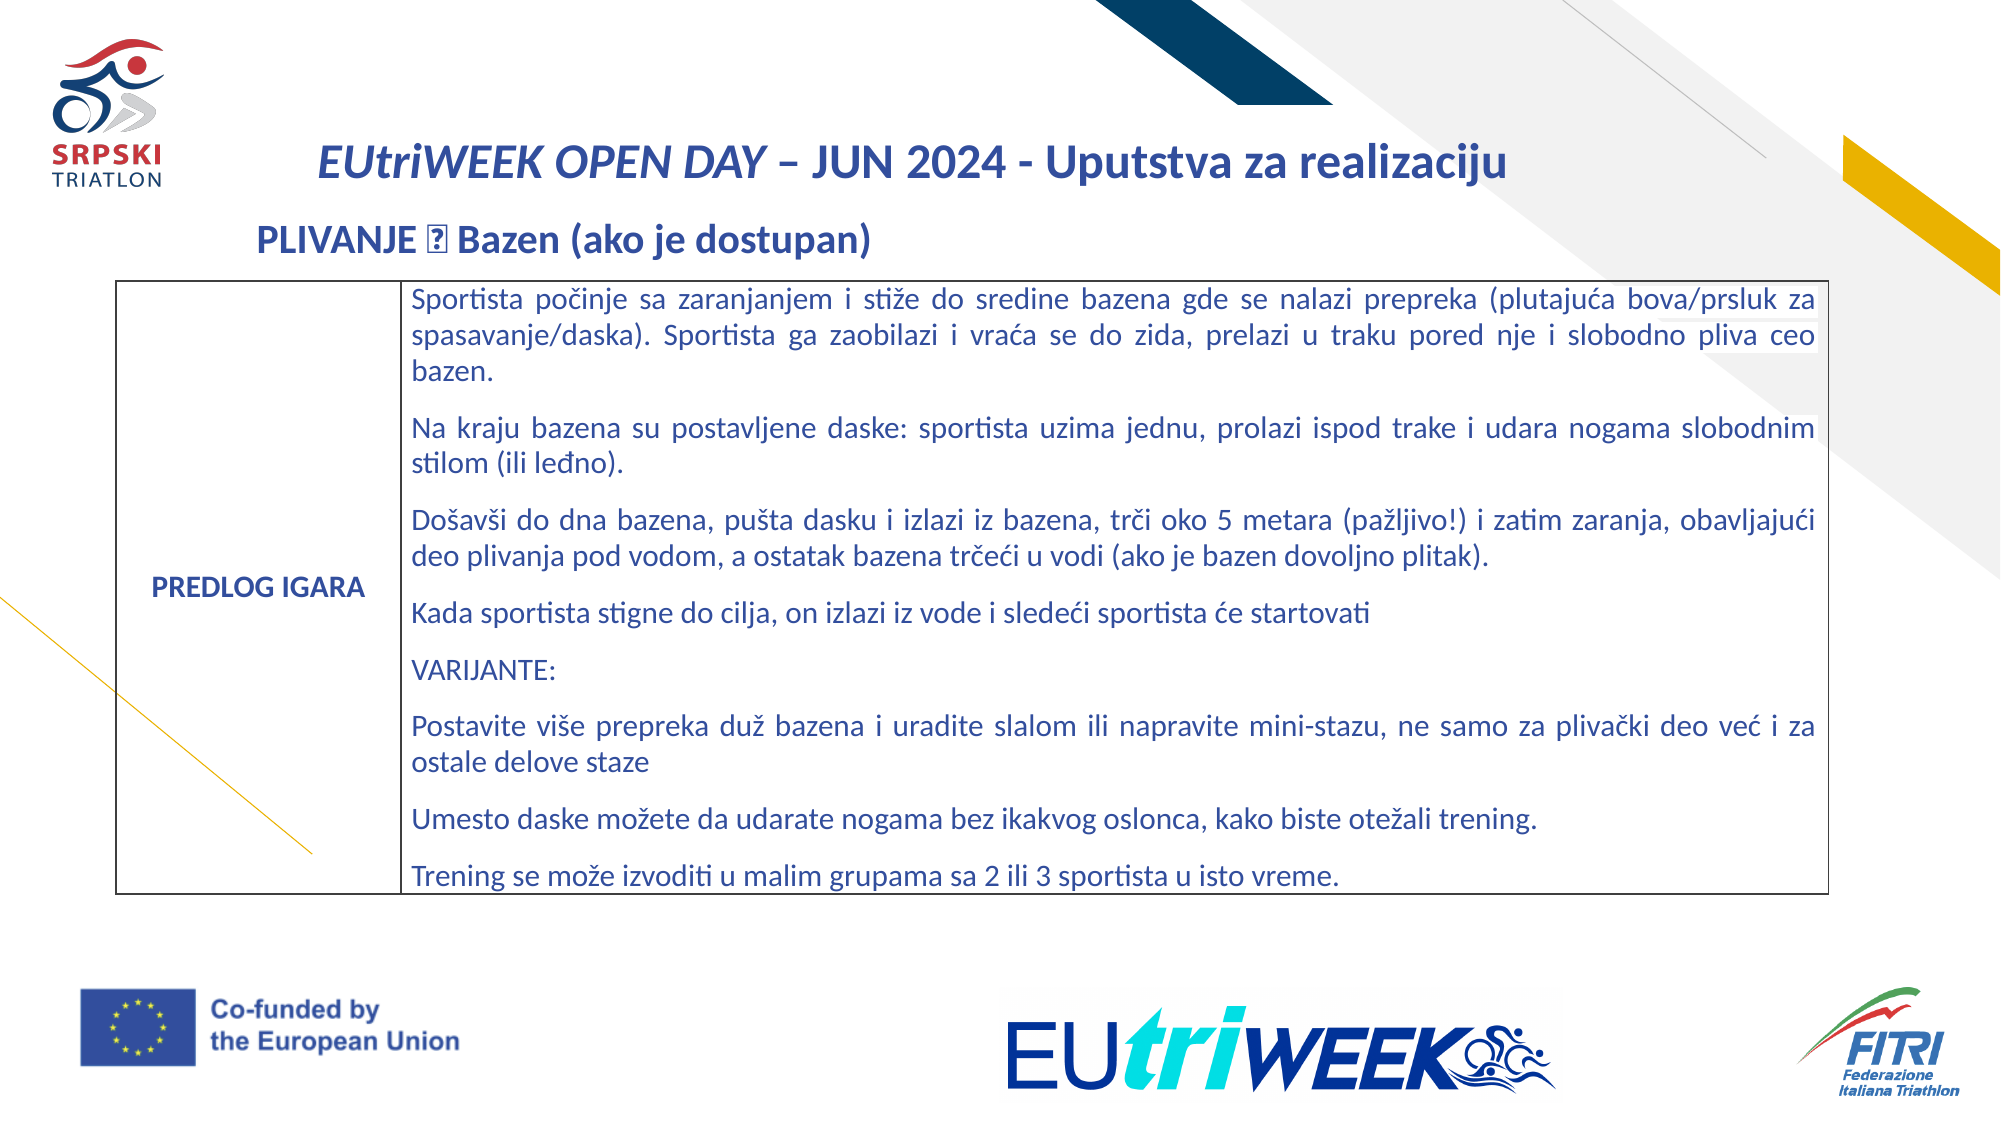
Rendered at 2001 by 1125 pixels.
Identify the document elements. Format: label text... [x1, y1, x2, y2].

table_header Sportista počinje sa zaranjanjem i stiže do sredine bazena gde se nalazi prepreka (plutajuća bova/prsluk za spasavanje/daska). Sportista ga zaobilazi i vraća se do zida, prelazi u traku pored nje i slobodno pliva ceo bazen. Na kraju bazena su postavljene daske: sportista uzima jednu, prolazi ispod trake i udara nogama slobodnim stilom (ili leđno). Došavši do dna bazena, pušta dasku i izlazi iz bazena, trči oko 5 metara (pažljivo!) i zatim zaranja, obavljajući deo plivanja pod vodom, a ostatak bazena trčeći u vodi (ako je bazen dovoljno plitak). Kada sportista stigne do cilja, on izlazi iz vode i sledeći sportista će startovati VARIJANTE: Postavite više prepreka duž bazena i uradite slalom ili napravite mini-stazu, ne samo za plivački deo već i za ostale delove staze Umesto daske možete da udarate nogama bez ikakvog oslonca, kako biste otežali trening. Trening se može izvoditi u malim grupama sa 2 ili 3 sportista u isto vreme. [402, 282, 1828, 893]
picture [52, 39, 164, 187]
picture [68, 969, 481, 1074]
text_box EUtriWEEK OPEN DAY – JUN 2024 - Uputstva za realizaciju [302, 69, 1723, 188]
text_box PLIVANJE  Bazen (ako je dostupan) [204, 196, 1176, 269]
table_header PREDLOG IGARA [117, 282, 400, 893]
picture [1794, 966, 1984, 1111]
picture [999, 987, 1563, 1103]
